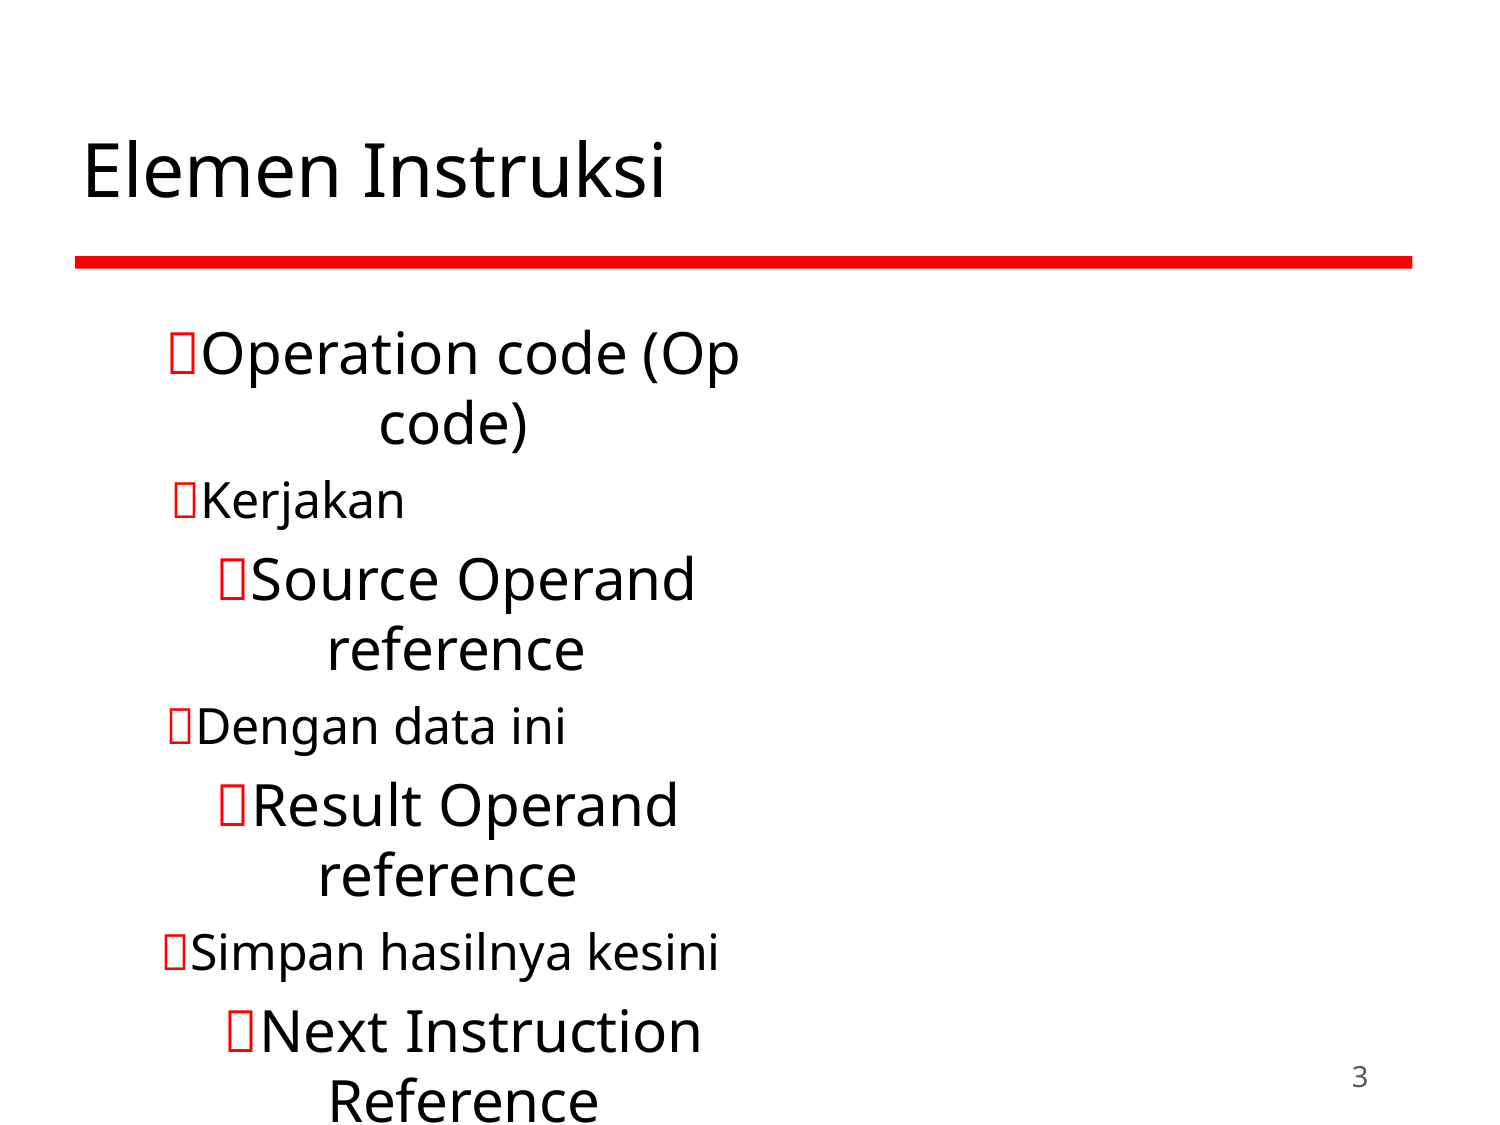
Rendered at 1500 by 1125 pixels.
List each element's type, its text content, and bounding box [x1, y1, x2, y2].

title Elemen Instruksi [79, 120, 775, 311]
slide_number 3 [1345, 1063, 1375, 1125]
text_box Operation code (Op code) Kerjakan Source Operand reference Dengan data ini Result Operand reference Simpan hasilnya kesini Next Instruction Reference Setelah selesai, kerjakan ini ... [87, 299, 893, 1125]
